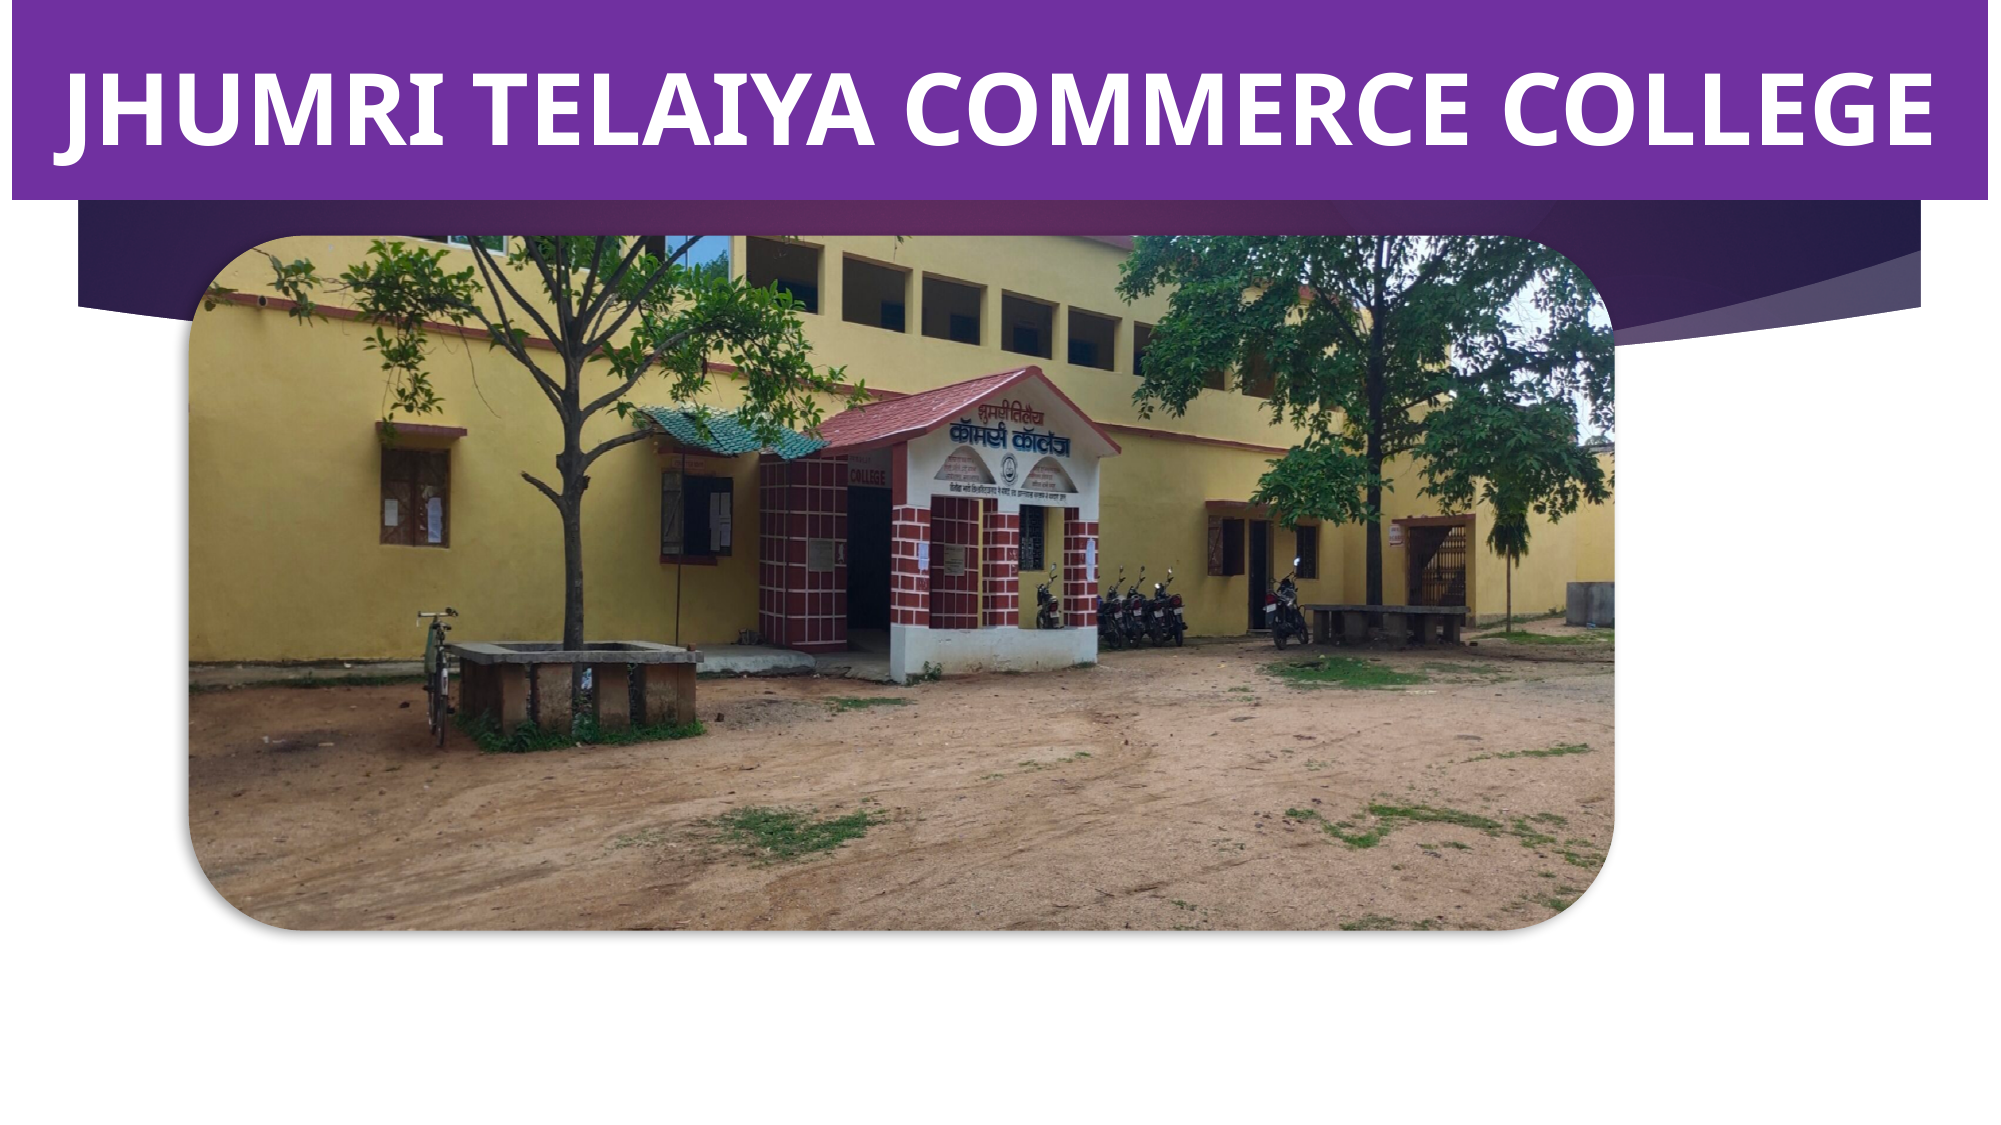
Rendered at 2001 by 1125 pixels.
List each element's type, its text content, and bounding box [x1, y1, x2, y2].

picture [188, 235, 1615, 931]
title JHUMRI TELAIYA COMMERCE COLLEGE [12, 0, 1988, 200]
